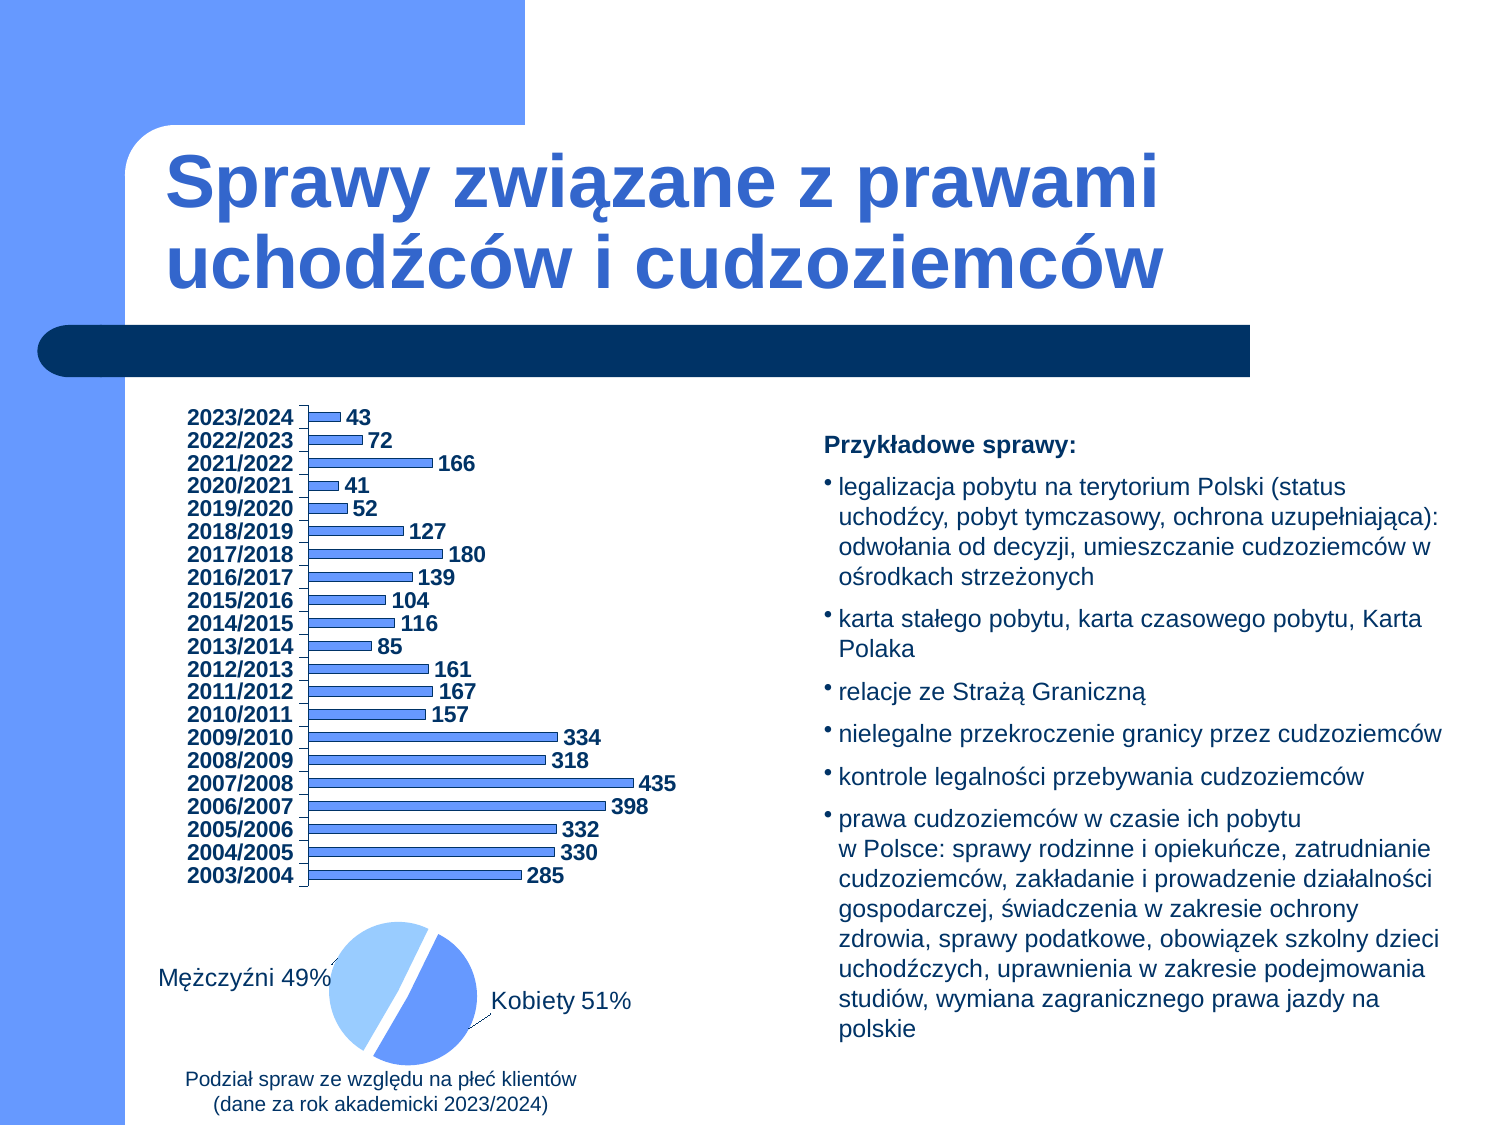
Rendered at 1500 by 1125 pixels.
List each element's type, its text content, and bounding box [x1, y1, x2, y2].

chart [61, 361, 774, 1083]
title Sprawy związane z prawami uchodźców i cudzoziemców [149, 124, 1463, 313]
text_box Podział spraw ze względu na płeć klientów (dane za rok akademicki 2023/2024) [147, 1091, 614, 1124]
text_box Przykładowe sprawy: legalizacja pobytu na terytorium Polski (status uchodźcy, pobyt tymczasowy, ochrona uzupełniająca): odwołania od decyzji, umieszczanie cudzoziemców w ośrodkach strzeżonych karta stałego pobytu, karta czasowego pobytu, Karta Polaka relacje ze Strażą Graniczną nielegalne przekroczenie granicy przez cudzoziemców kontrole legalności przebywania cudzoziemców prawa cudzoziemców w czasie ich pobytu w Polsce: sprawy rodzinne i opiekuńcze, zatrudnianie cudzoziemców, zakładanie i prowadzenie działalności gospodarczej, świadczenia w zakresie ochrony zdrowia, sprawy podatkowe, obowiązek szkolny dzieci uchodźczych, uprawnienia w zakresie podejmowania studiów, wymiana zagranicznego prawa jazdy na polskie [809, 420, 1471, 1050]
